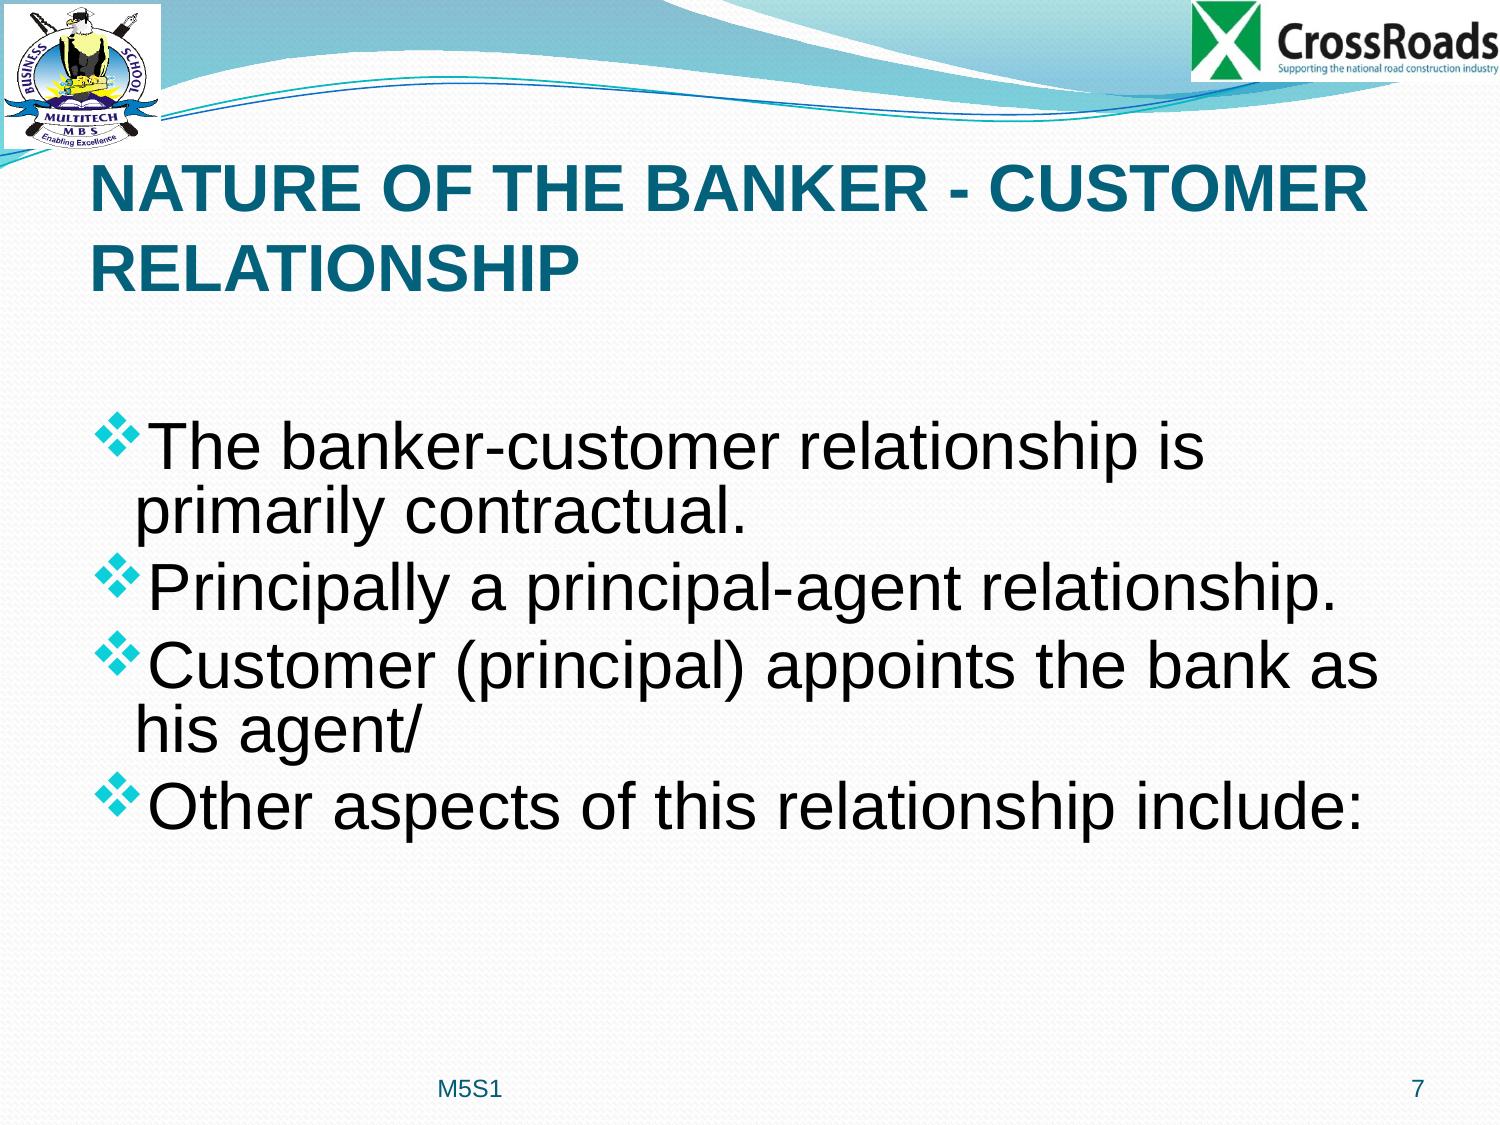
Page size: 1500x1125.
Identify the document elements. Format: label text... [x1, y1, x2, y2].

list The banker-customer relationship is primarily contractual. Principally a principal-agent relationship. Customer (principal) appoints the bank as his agent/ Other aspects of this relationship include: [75, 317, 1425, 1038]
slide_number 7 [1299, 1042, 1425, 1103]
picture [1191, 0, 1500, 82]
title NATURE OF THE BANKER - CUSTOMER RELATIONSHIP [75, 125, 1425, 313]
footer M5S1 [437, 1042, 988, 1103]
